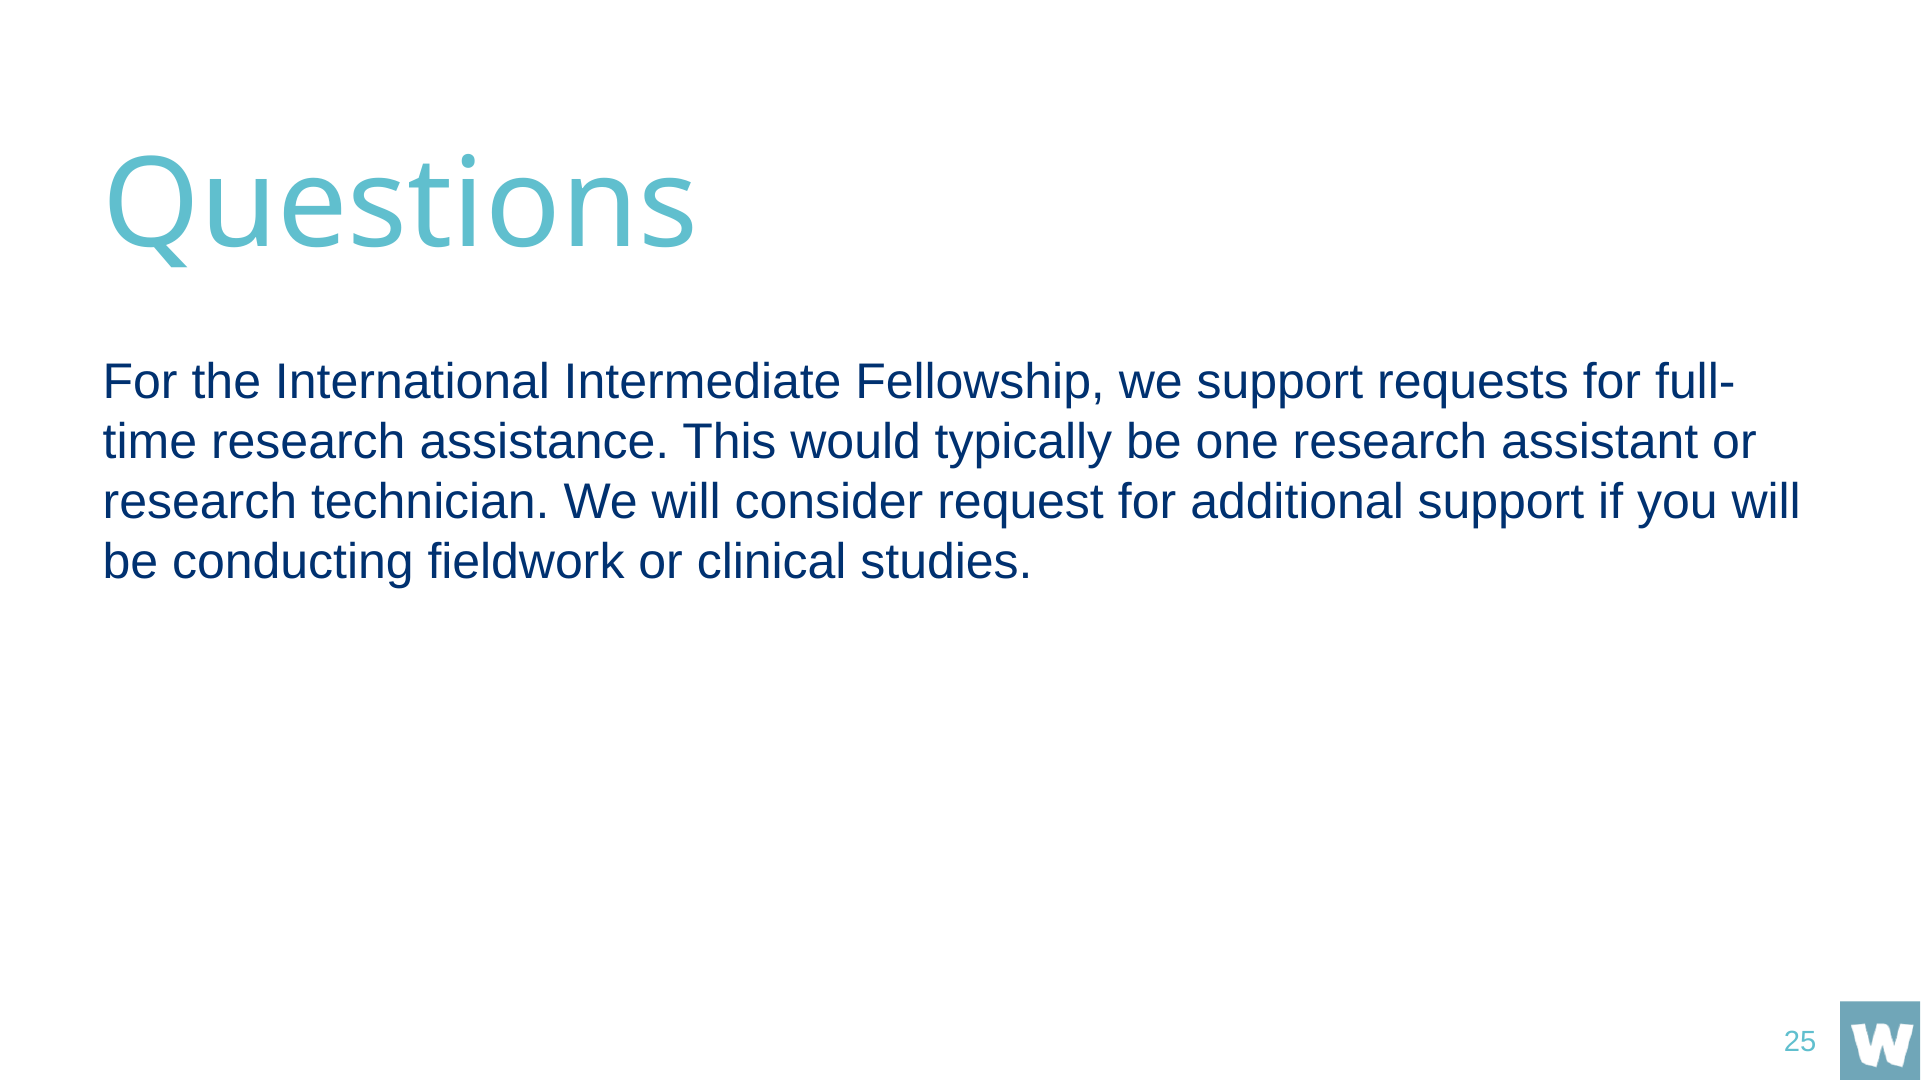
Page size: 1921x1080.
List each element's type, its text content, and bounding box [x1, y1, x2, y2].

slide_number 25 [1759, 1011, 1841, 1069]
list For the International Intermediate Fellowship, we support requests for full-time research assistance. This would typically be one research assistant or research technician. We will consider request for additional support if you will be conducting fieldwork or clinical studies. [102, 348, 1818, 991]
title Questions [102, 106, 1818, 287]
